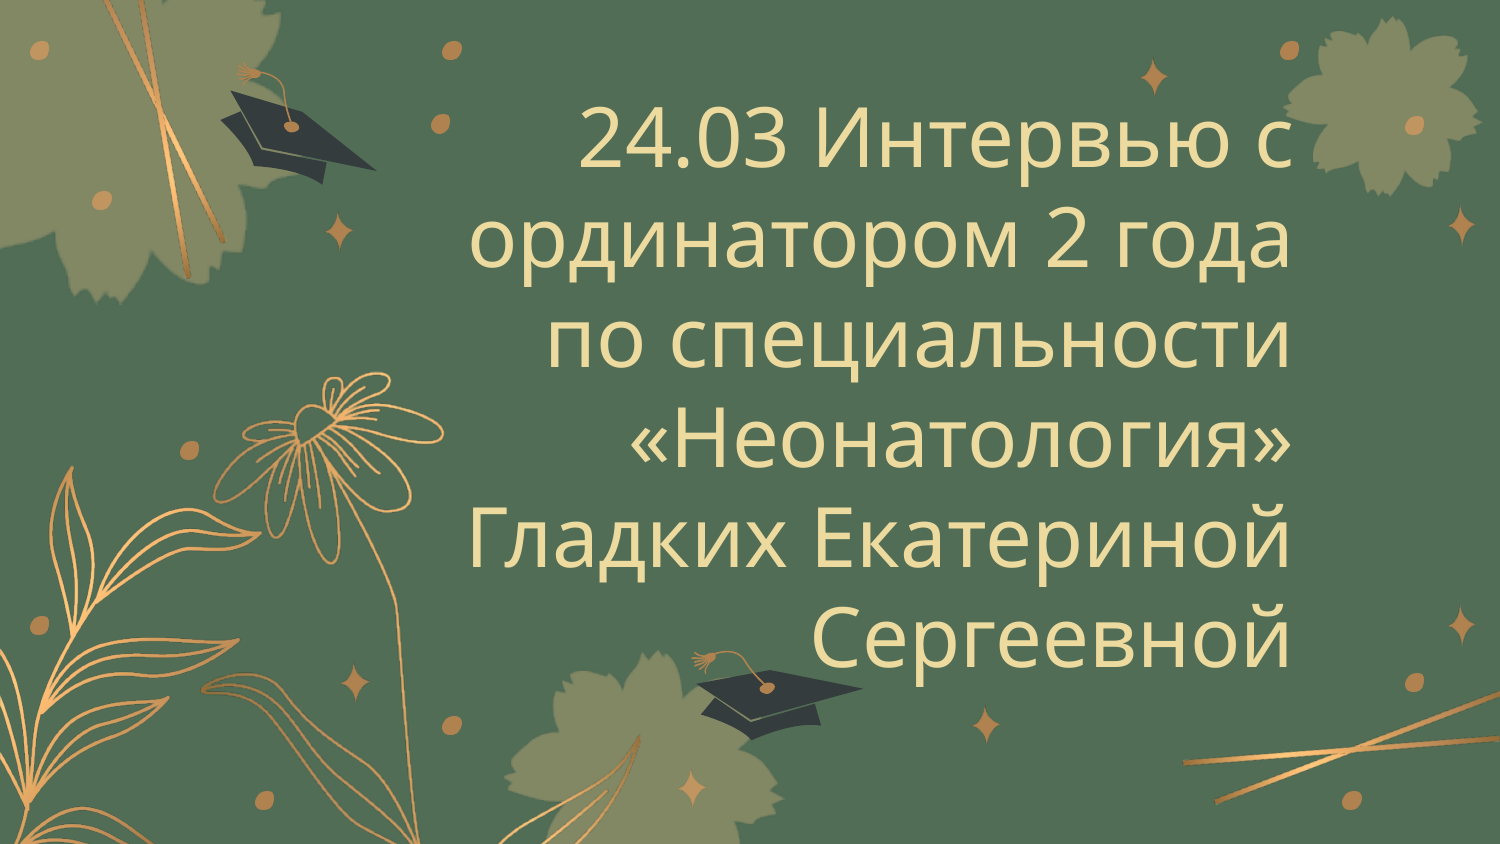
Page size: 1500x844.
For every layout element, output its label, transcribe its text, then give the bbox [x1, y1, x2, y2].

picture [1342, 791, 1362, 810]
picture [1139, 55, 1169, 100]
picture [1405, 673, 1424, 692]
title 24.03 Интервью с ординатором 2 года по специальности «Неонатология» Гладких Екатериной Сергеевной [395, 315, 1310, 454]
picture [0, 0, 313, 305]
picture [1447, 203, 1476, 247]
picture [971, 703, 1001, 748]
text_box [219, 68, 383, 182]
picture [1280, 16, 1483, 197]
picture [442, 41, 462, 60]
picture [1447, 603, 1476, 647]
picture [1, 372, 785, 844]
picture [430, 114, 450, 134]
picture [1182, 690, 1500, 809]
picture [324, 208, 354, 253]
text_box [693, 625, 857, 739]
